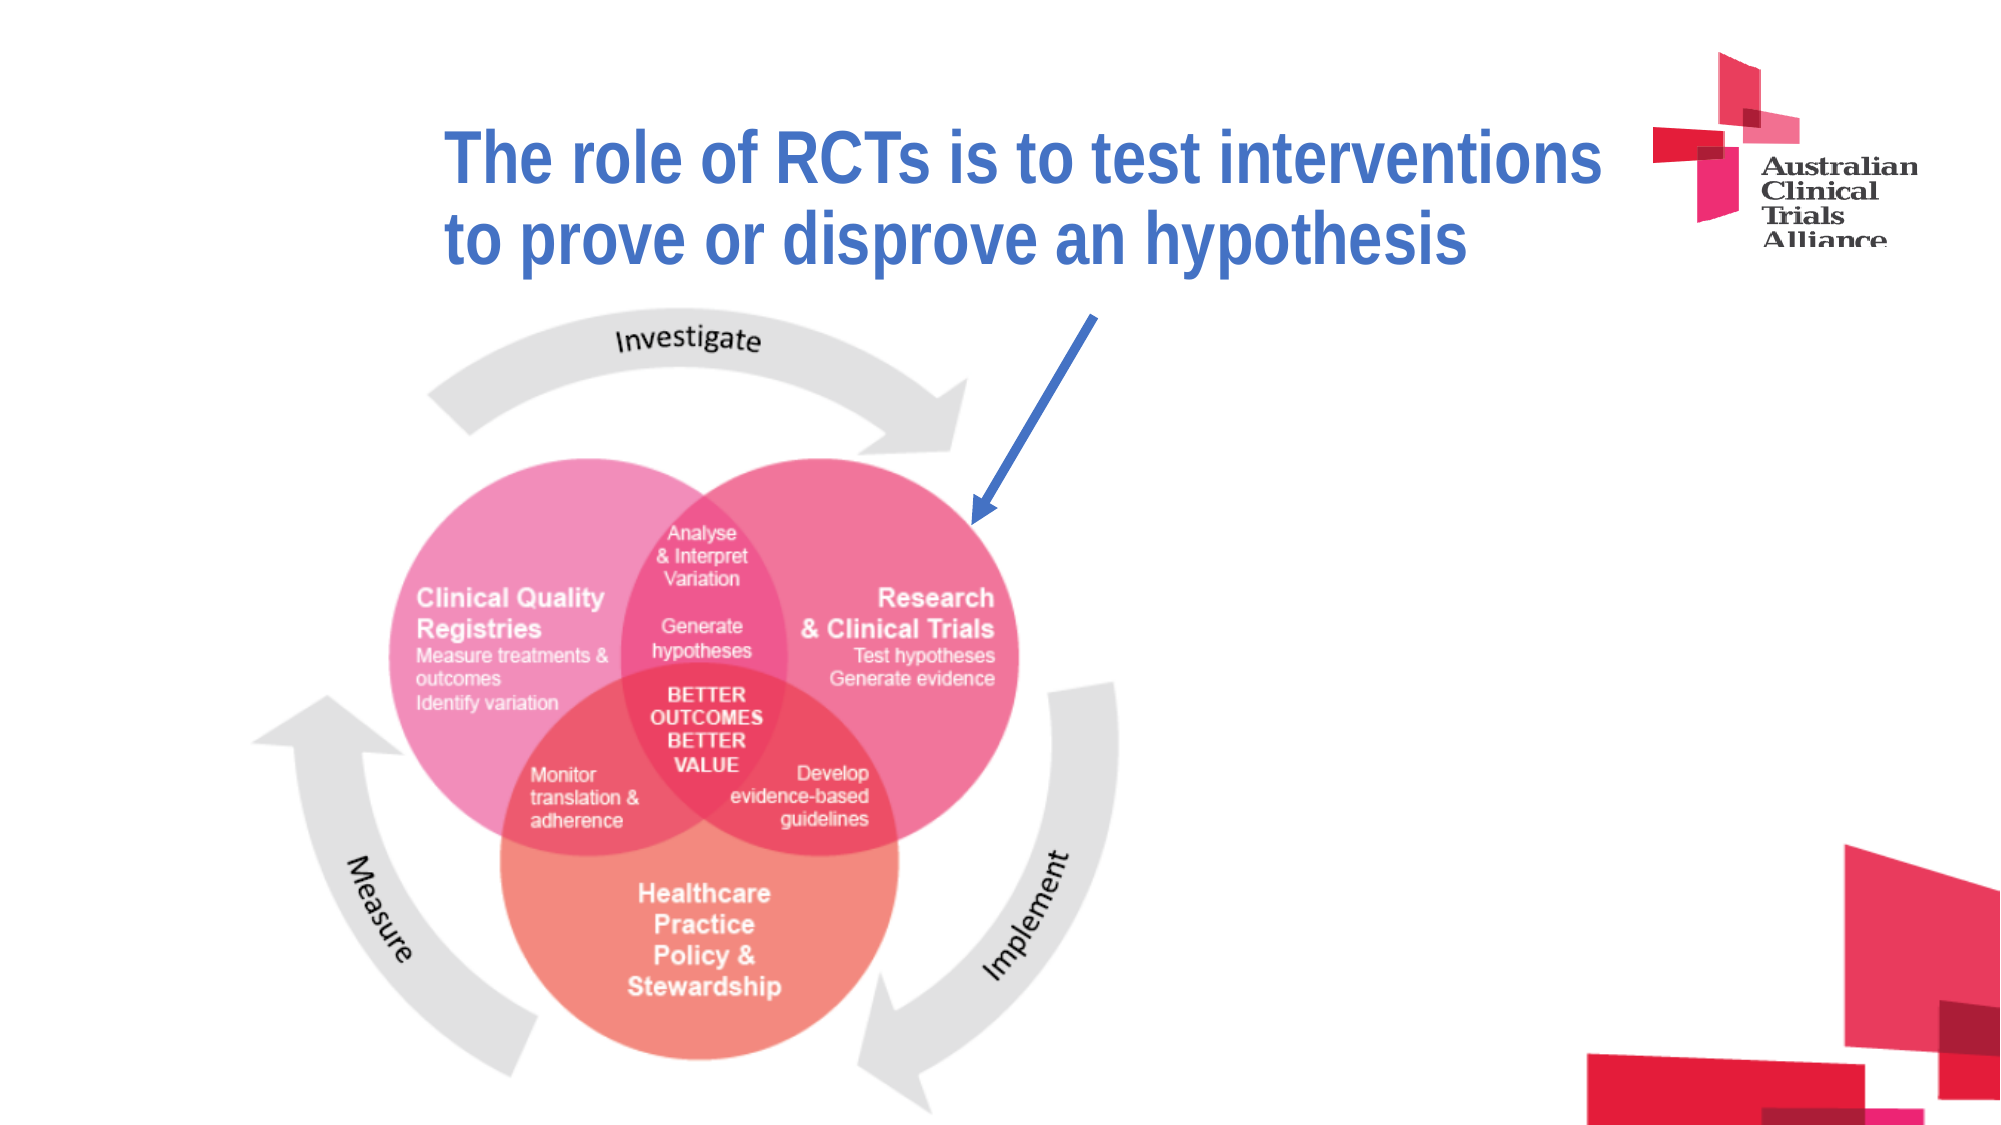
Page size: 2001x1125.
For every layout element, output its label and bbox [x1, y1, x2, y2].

text_box [971, 315, 1095, 526]
picture [0, 0, 2000, 1125]
